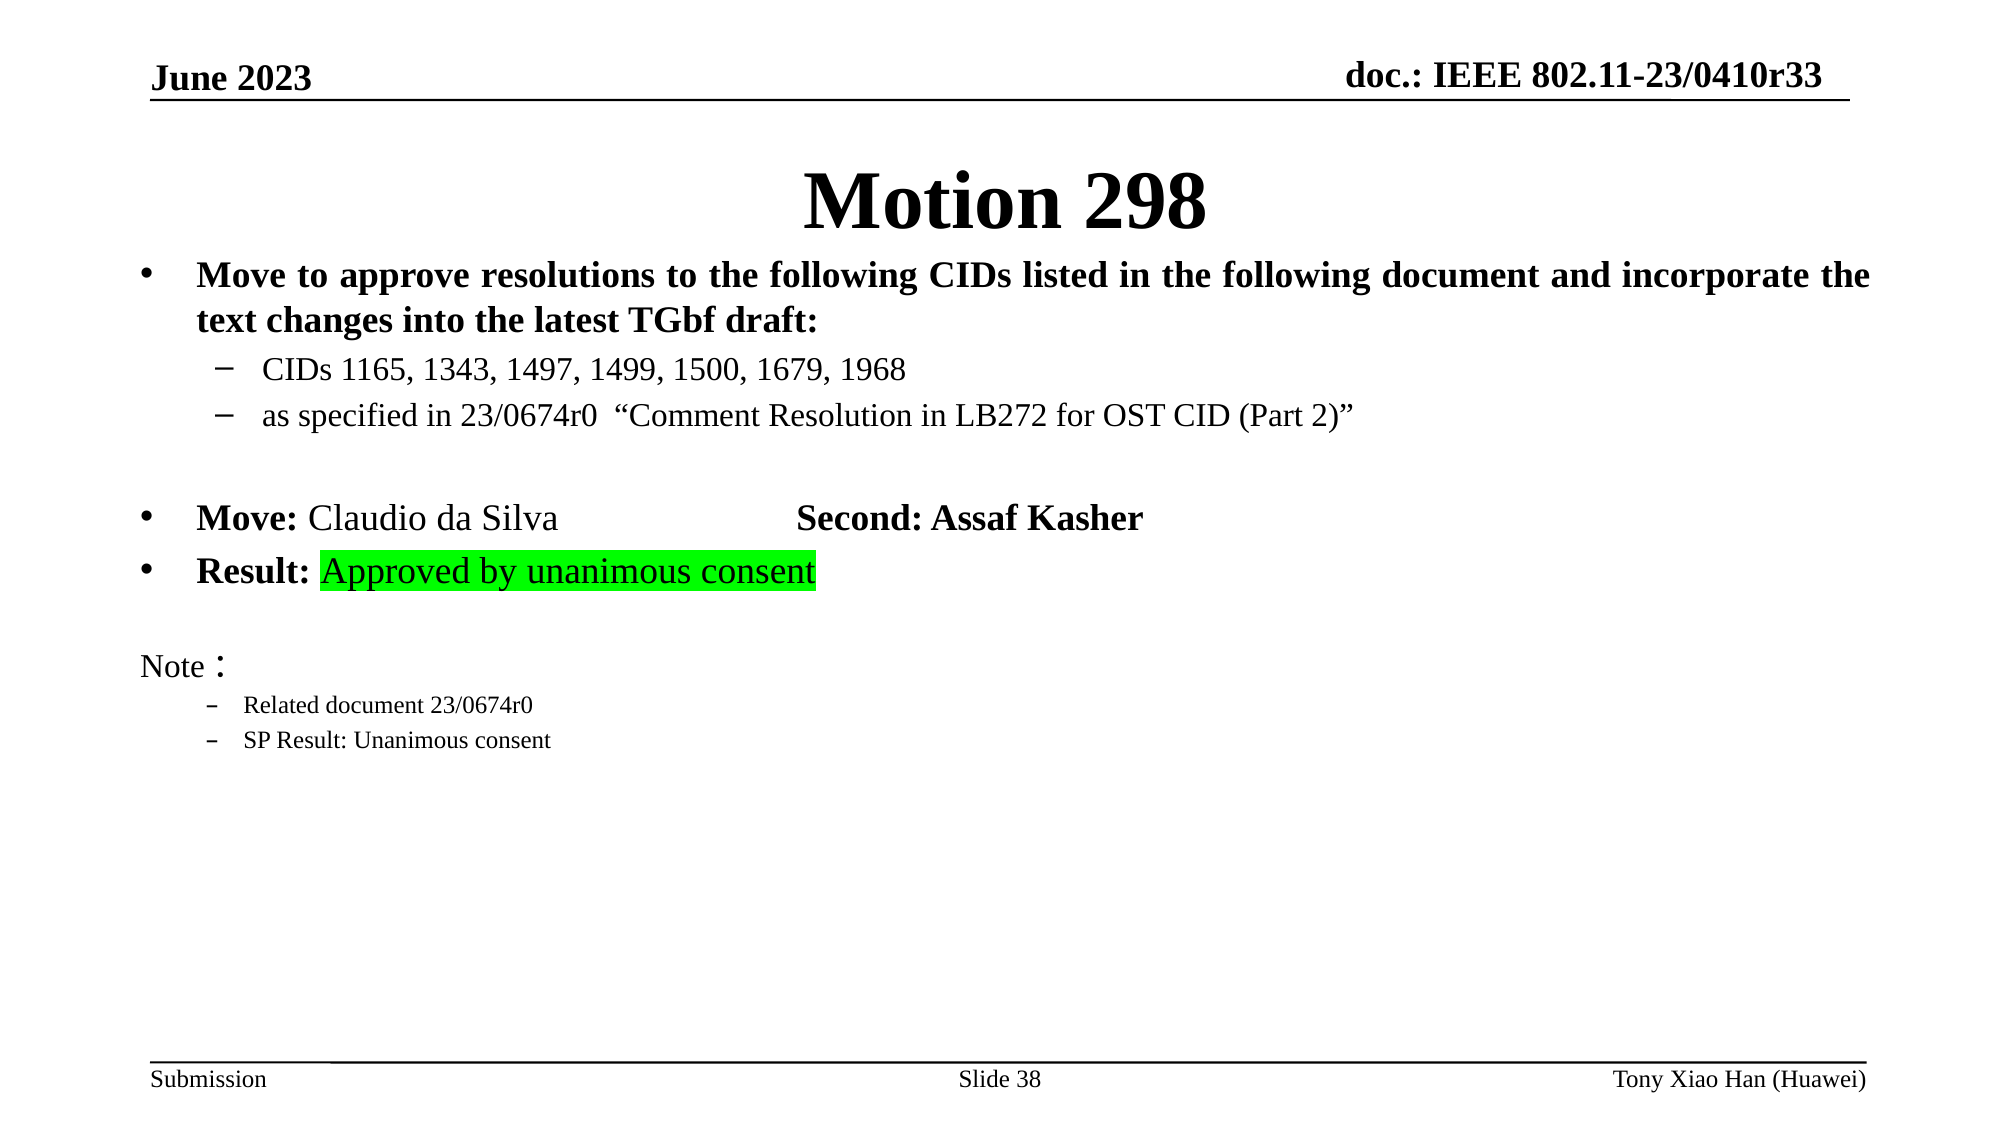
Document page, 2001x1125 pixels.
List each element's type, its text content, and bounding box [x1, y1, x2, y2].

text_box Move to approve resolutions to the following CIDs listed in the following document and incorporate the text changes into the latest TGbf draft: CIDs 1165, 1343, 1497, 1499, 1500, 1679, 1968 as specified in 23/0674r0 “Comment Resolution in LB272 for OST CID (Part 2)” Move: Claudio da Silva Second: Assaf Kasher Result: Approved by unanimous consent Note： Related document 23/0674r0 SP Result: Unanimous consent [125, 212, 1888, 900]
text_box Motion 298 [368, 137, 1644, 212]
